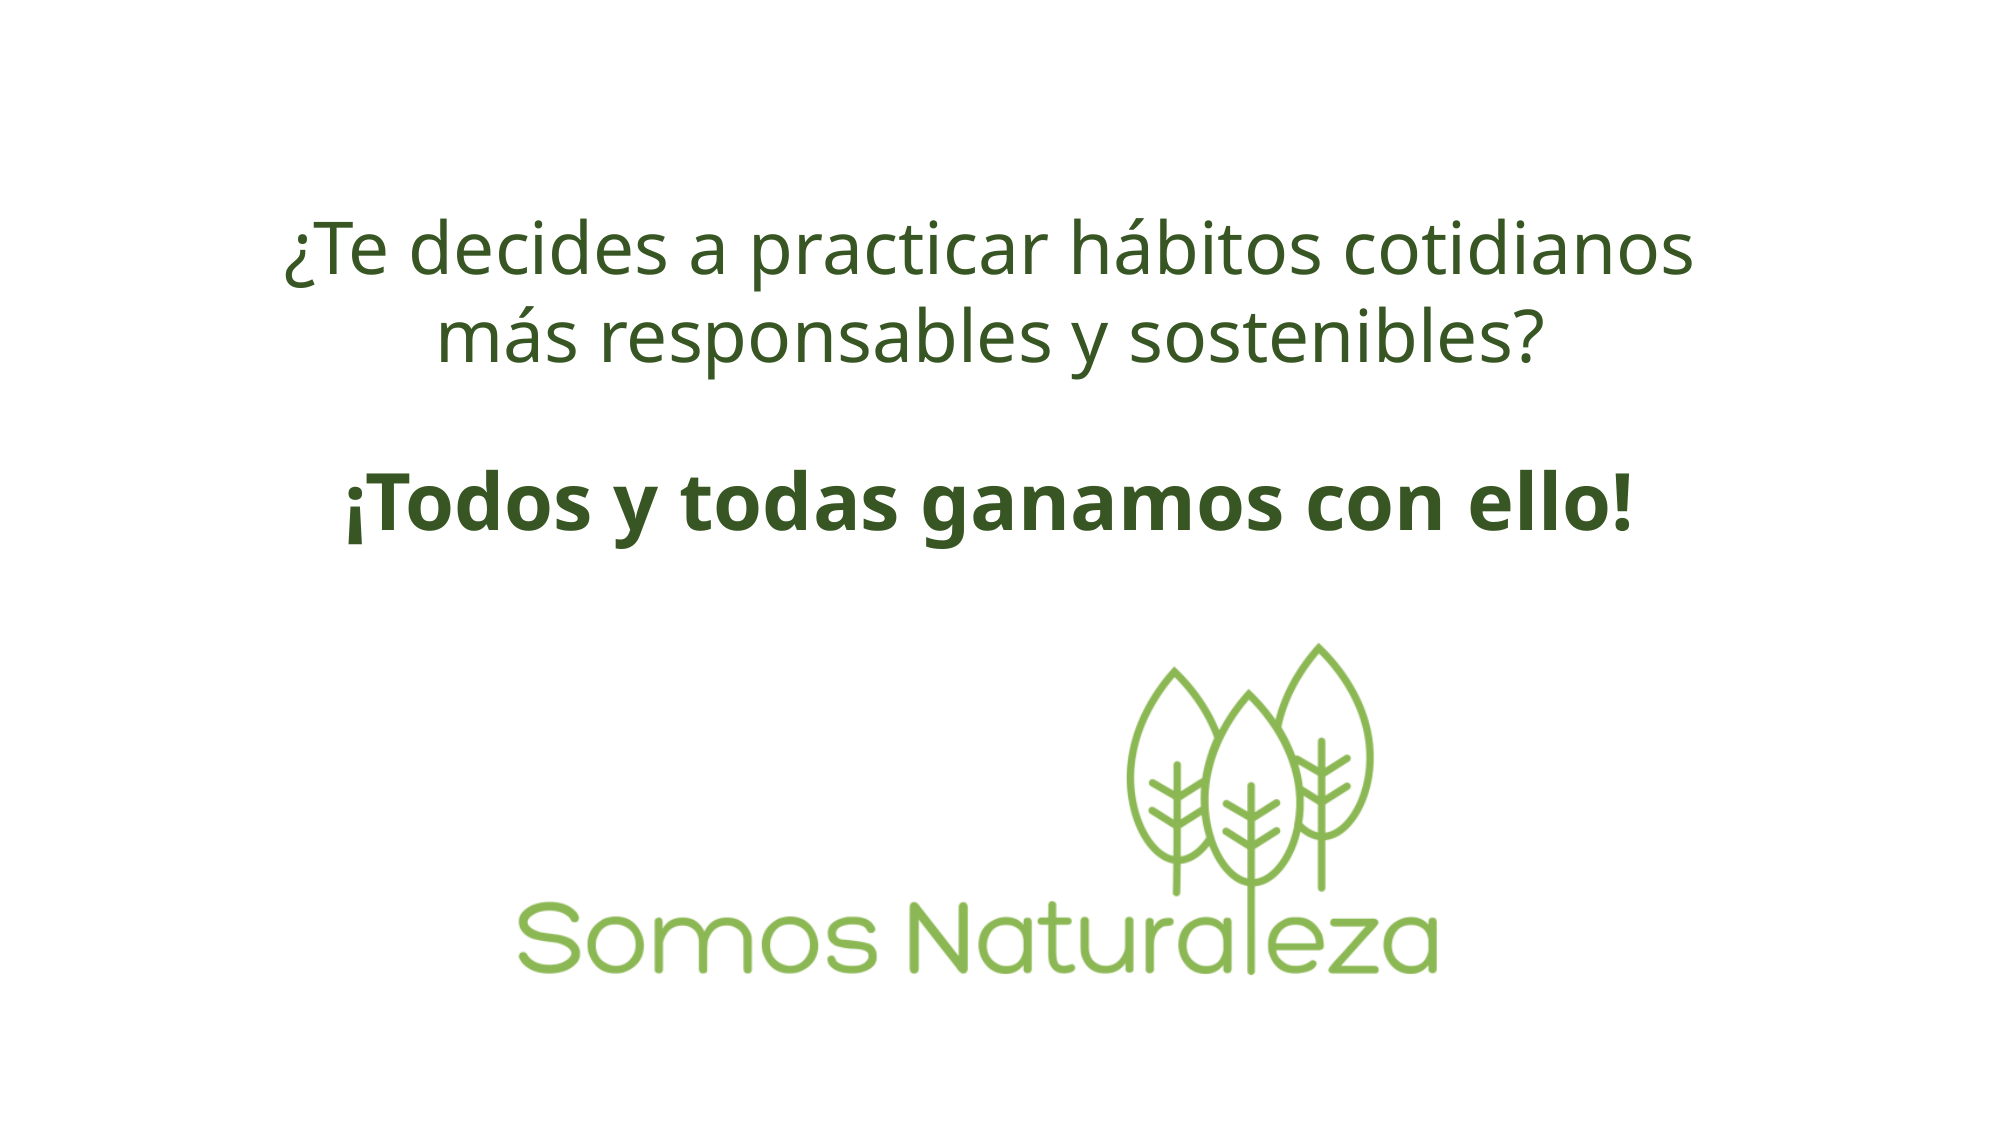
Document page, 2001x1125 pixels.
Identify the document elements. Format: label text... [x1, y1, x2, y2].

text_box ¿Te decides a practicar hábitos cotidianos más responsables y sostenibles? ¡Todos y todas ganamos con ello! [105, 194, 1895, 754]
picture [500, 642, 1500, 1008]
